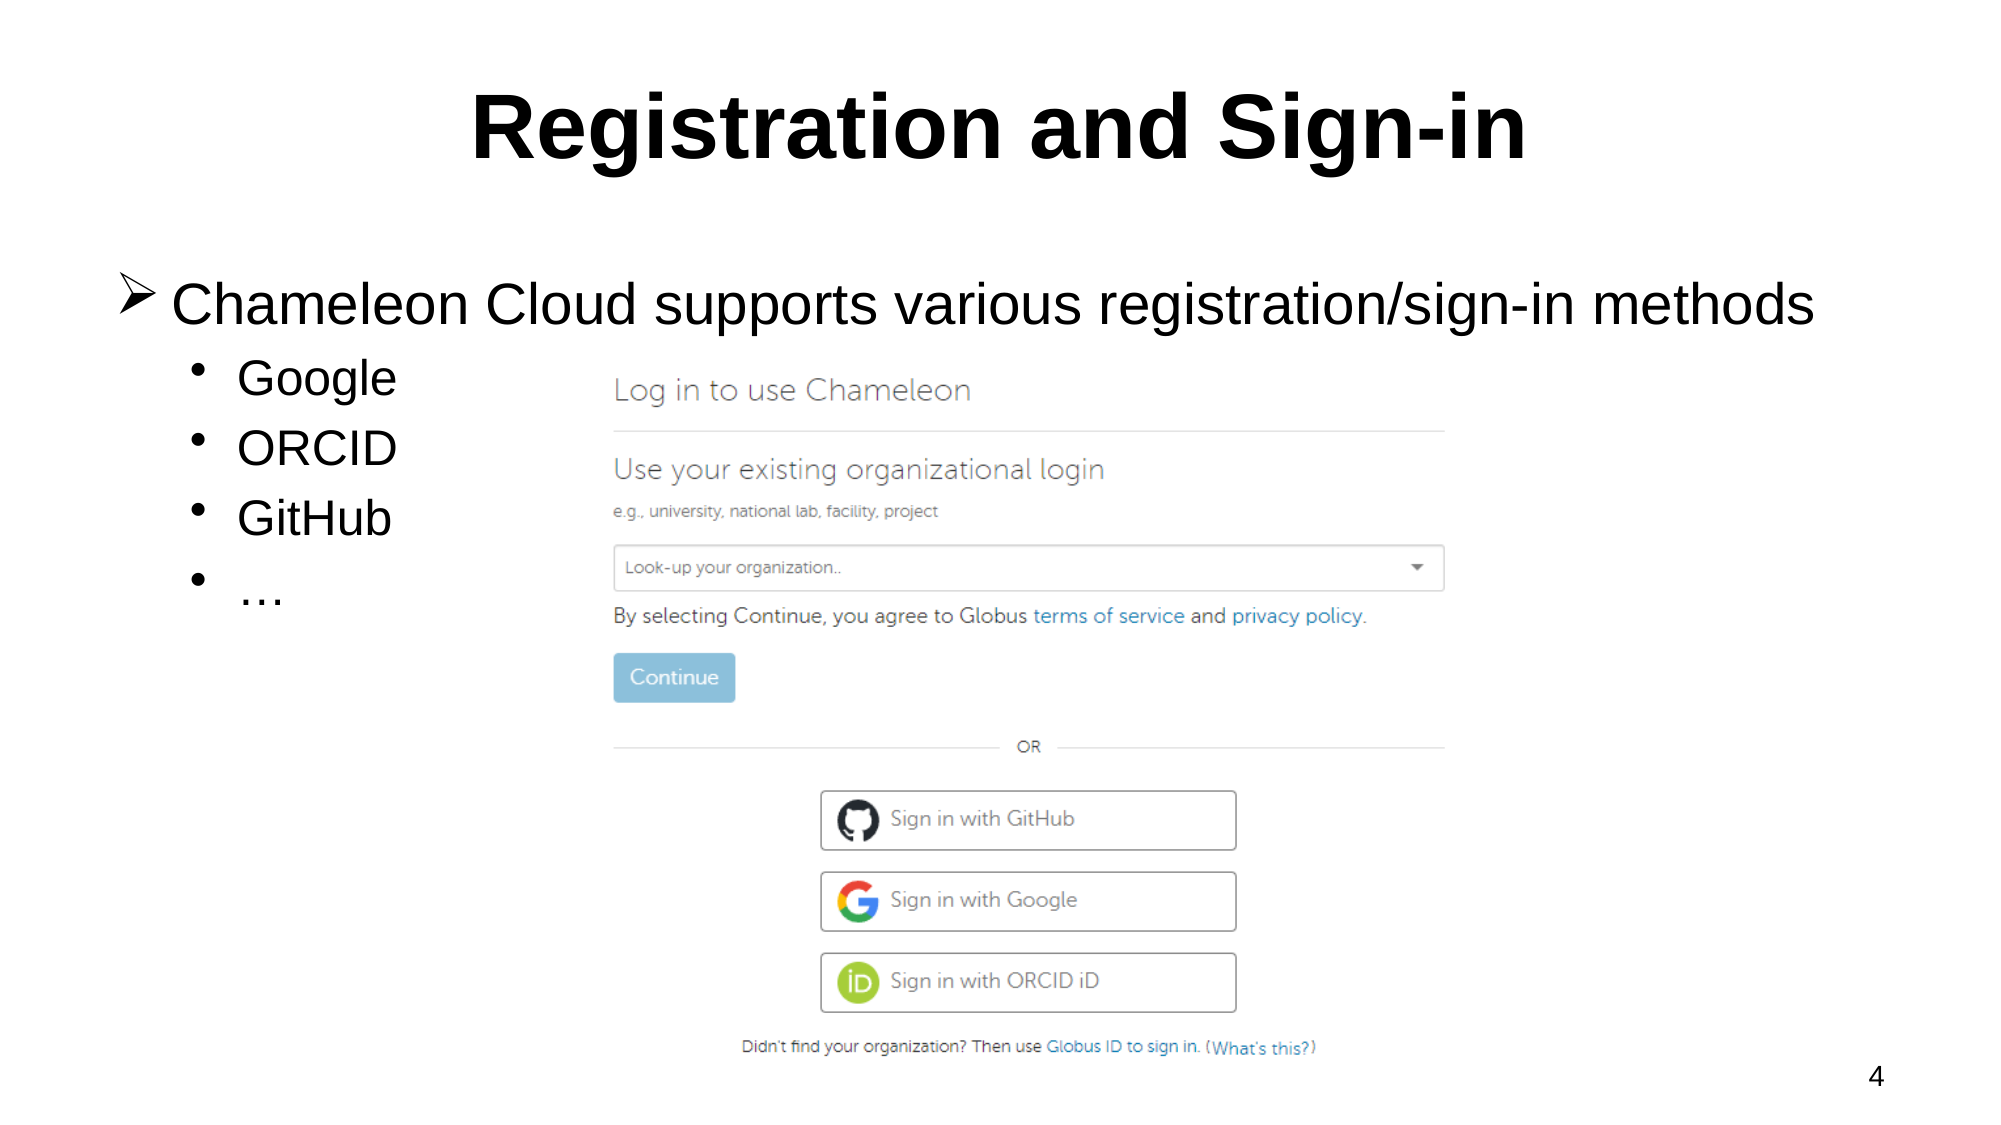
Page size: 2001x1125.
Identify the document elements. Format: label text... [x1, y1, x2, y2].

picture [584, 364, 1479, 1065]
slide_number 4 [1433, 1050, 1900, 1103]
list Chameleon Cloud supports various registration/sign-in methods Google ORCID GitHub … [99, 258, 1964, 1007]
title Registration and Sign-in [65, 27, 1935, 216]
